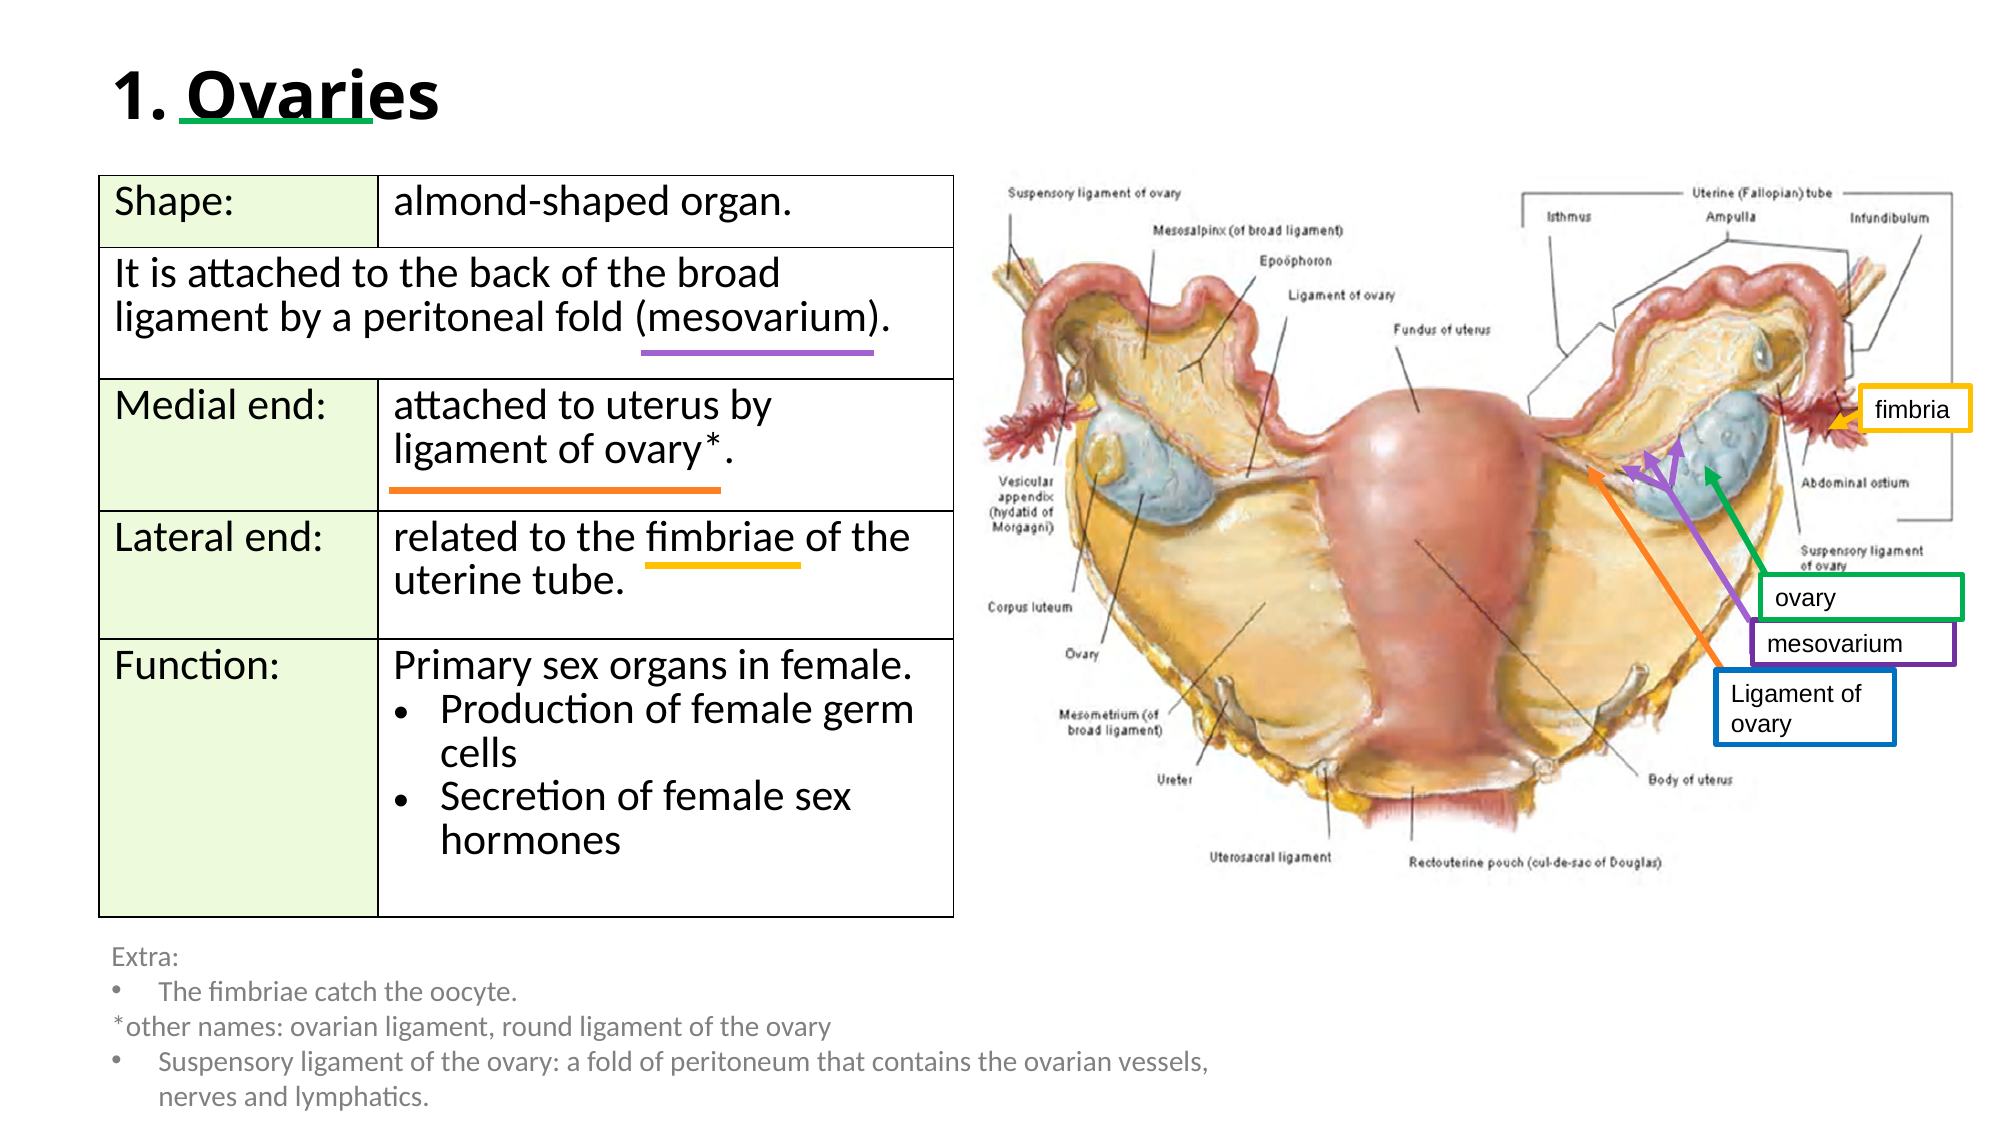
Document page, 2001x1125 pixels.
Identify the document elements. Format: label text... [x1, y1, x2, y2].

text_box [96, 45, 635, 142]
table_cell Primary sex organs in female. Production of female germ cells Secretion of female sex hormones [379, 640, 953, 916]
table_header almond-shaped organ. [379, 176, 953, 247]
table_cell It is attached to the back of the broad ligament by a peritoneal fold (mesovarium). [100, 248, 953, 378]
table_header Shape: [100, 176, 377, 247]
table_cell Function: [100, 640, 377, 916]
text_box Extra: The fimbriae catch the oocyte. *other names: ovarian ligament, round ligament of the ovary Suspensory ligament of the ovary: a fold of peritoneum that contains the ovarian vessels, nerves and lymphatics. [96, 929, 1265, 1120]
table_cell related to the fimbriae of the uterine tube. [379, 512, 953, 638]
table_cell attached to uterus by ligament of ovary*. [379, 380, 953, 510]
table_cell Medial end: [100, 380, 377, 510]
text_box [970, 168, 1971, 901]
table_cell Lateral end: [100, 512, 377, 638]
